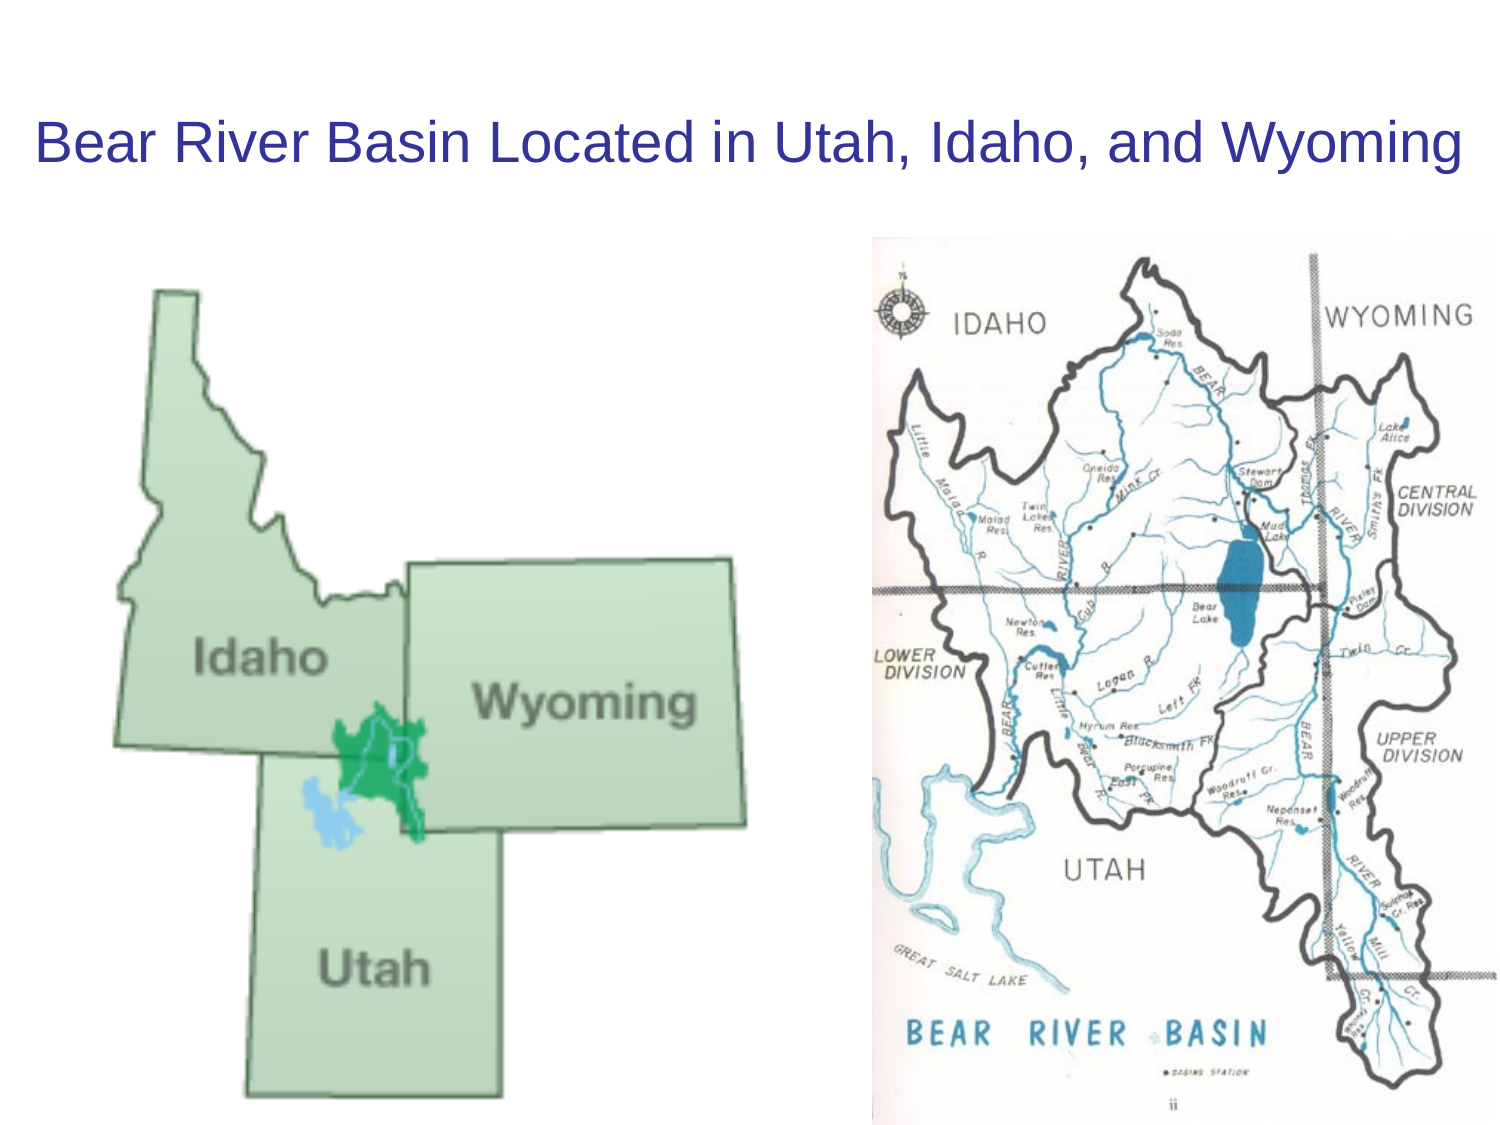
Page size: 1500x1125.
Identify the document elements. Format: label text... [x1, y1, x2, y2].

title Bear River Basin Located in Utah, Idaho, and Wyoming [0, 45, 1500, 233]
picture [872, 237, 1500, 1125]
picture [74, 262, 777, 1125]
